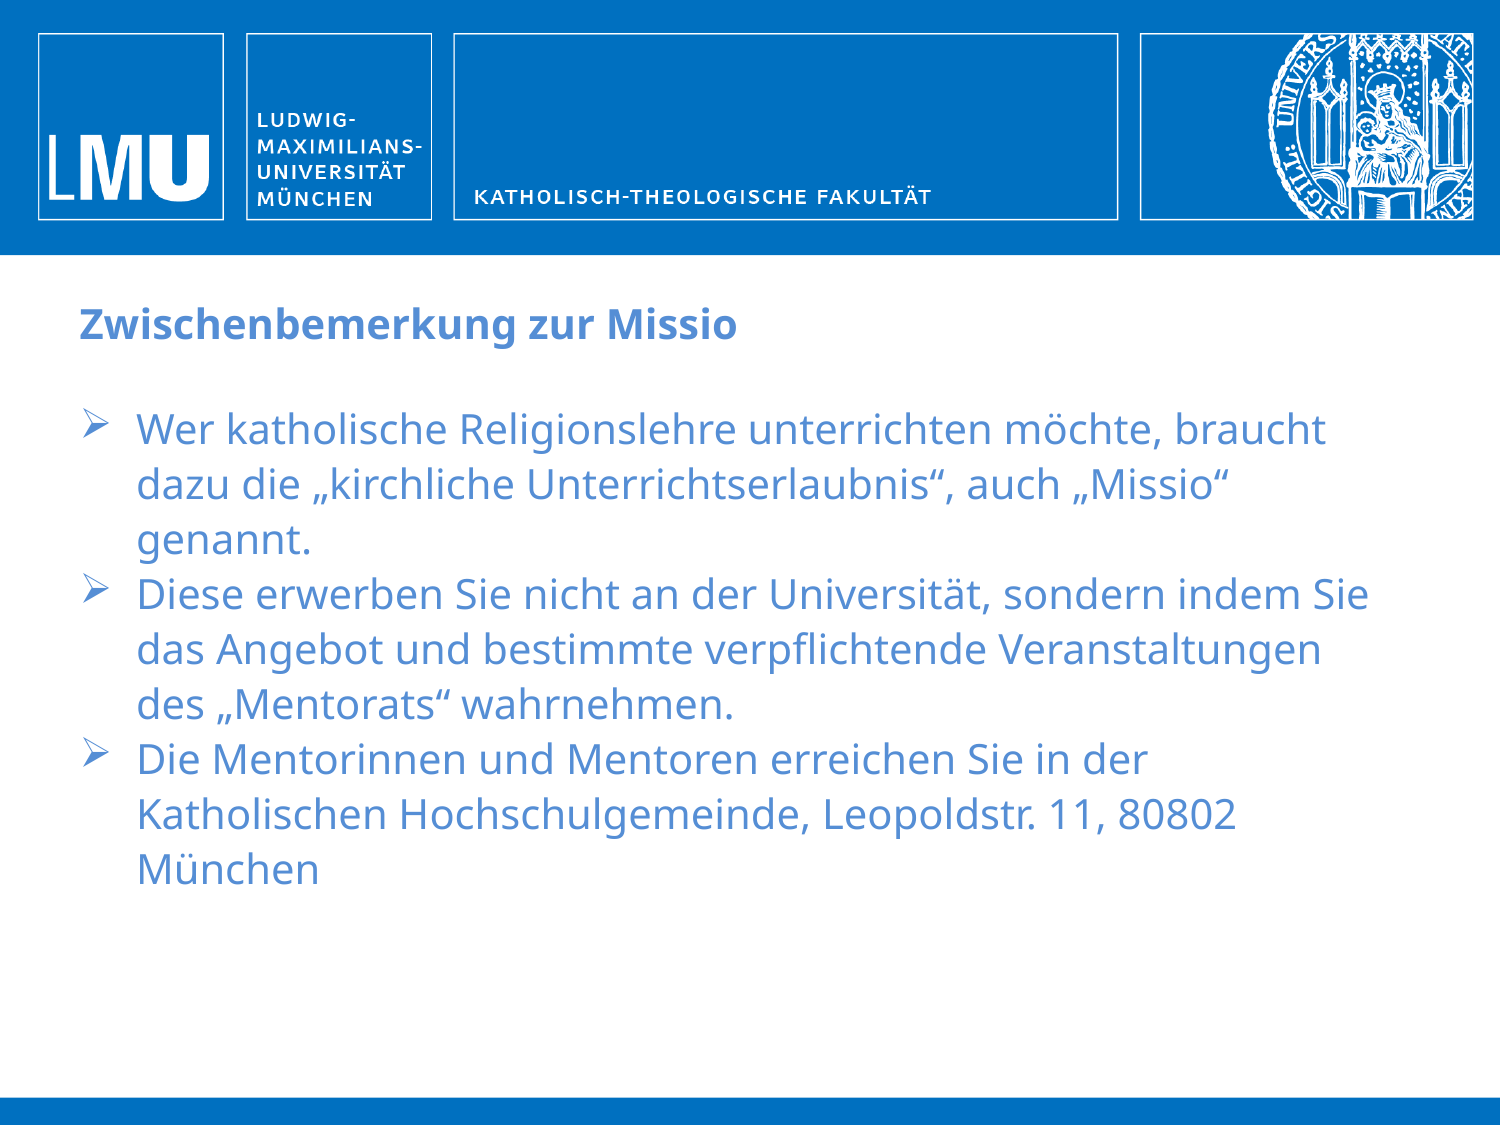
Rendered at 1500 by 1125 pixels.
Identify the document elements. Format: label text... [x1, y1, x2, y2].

picture [29, 28, 1483, 225]
text_box Zwischenbemerkung zur Missio Wer katholische Religionslehre unterrichten möchte, braucht dazu die „kirchliche Unterrichtserlaubnis“, auch „Missio“ genannt. Diese erwerben Sie nicht an der Universität, sondern indem Sie das Angebot und bestimmte verpflichtende Veranstaltungen des „Mentorats“ wahrnehmen. Die Mentorinnen und Mentoren erreichen Sie in der Katholischen Hochschulgemeinde, Leopoldstr. 11, 80802 München [64, 290, 1412, 901]
